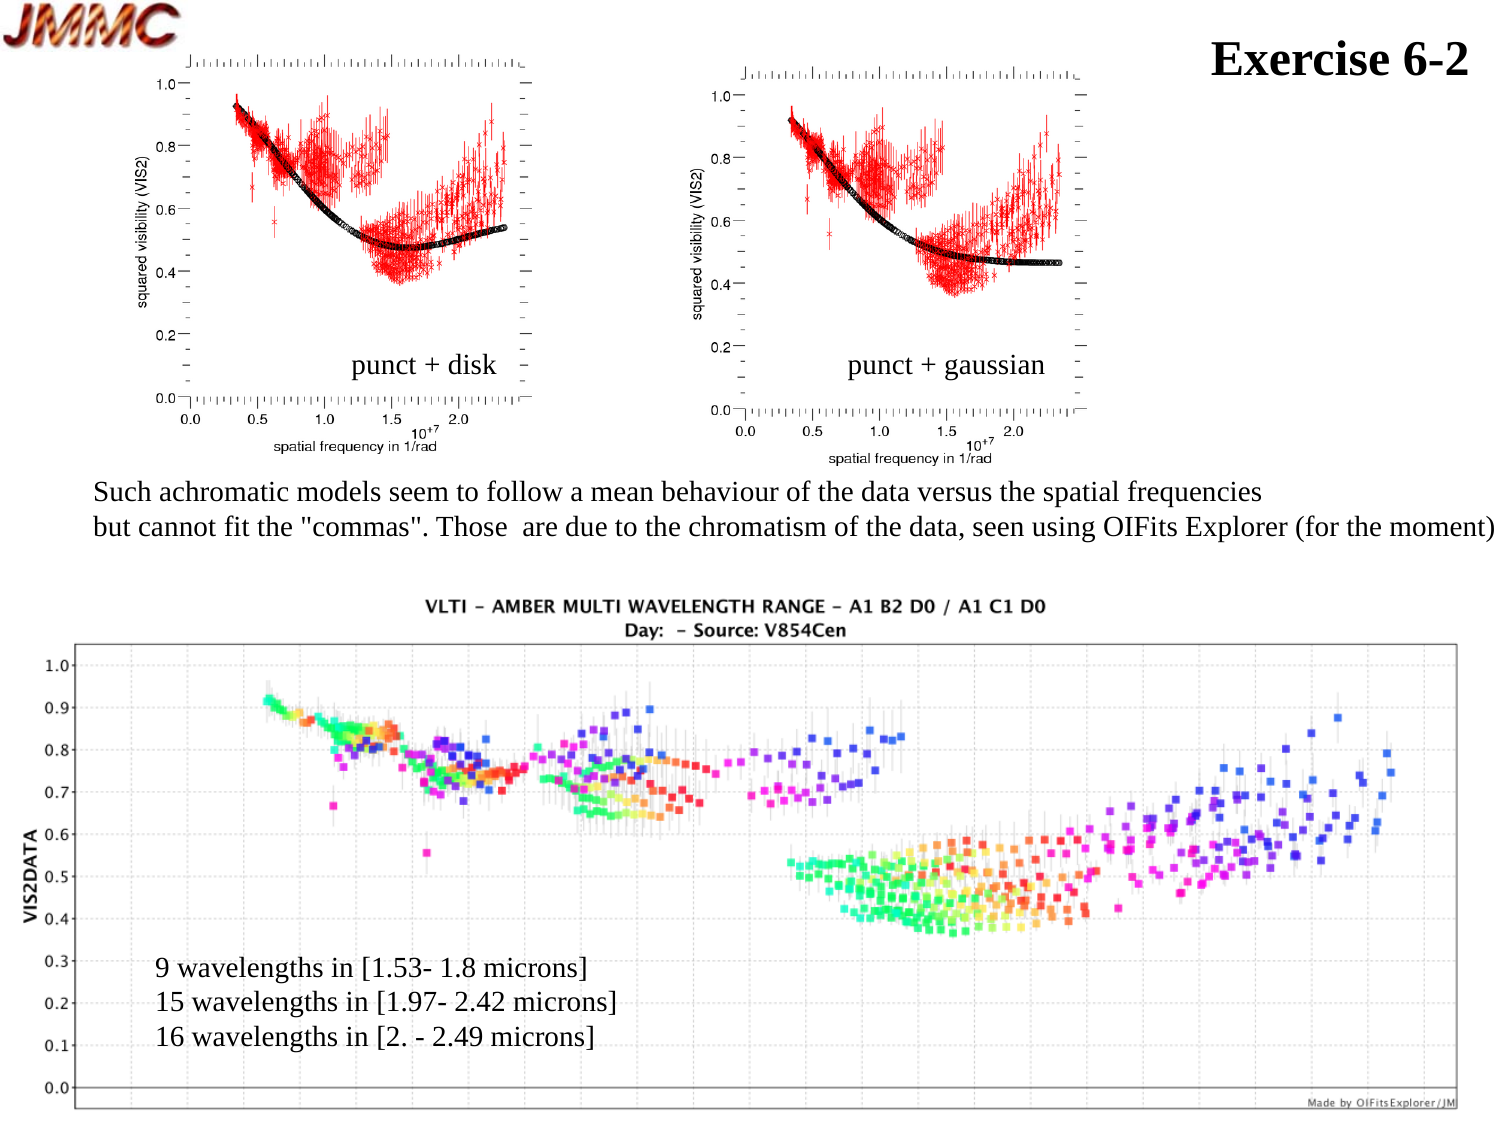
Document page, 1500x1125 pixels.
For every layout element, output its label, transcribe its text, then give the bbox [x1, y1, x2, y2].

picture [0, 0, 188, 52]
text_box Such achromatic models seem to follow a mean behaviour of the data versus the spatial frequencies but cannot fit the "commas". Those are due to the chromatism of the data, seen using OIFits Explorer (for the moment) [78, 464, 1500, 550]
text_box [690, 66, 1088, 466]
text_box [135, 54, 532, 454]
title Exercise 6-2 [1068, 1, 1485, 110]
picture [0, 584, 1495, 1118]
